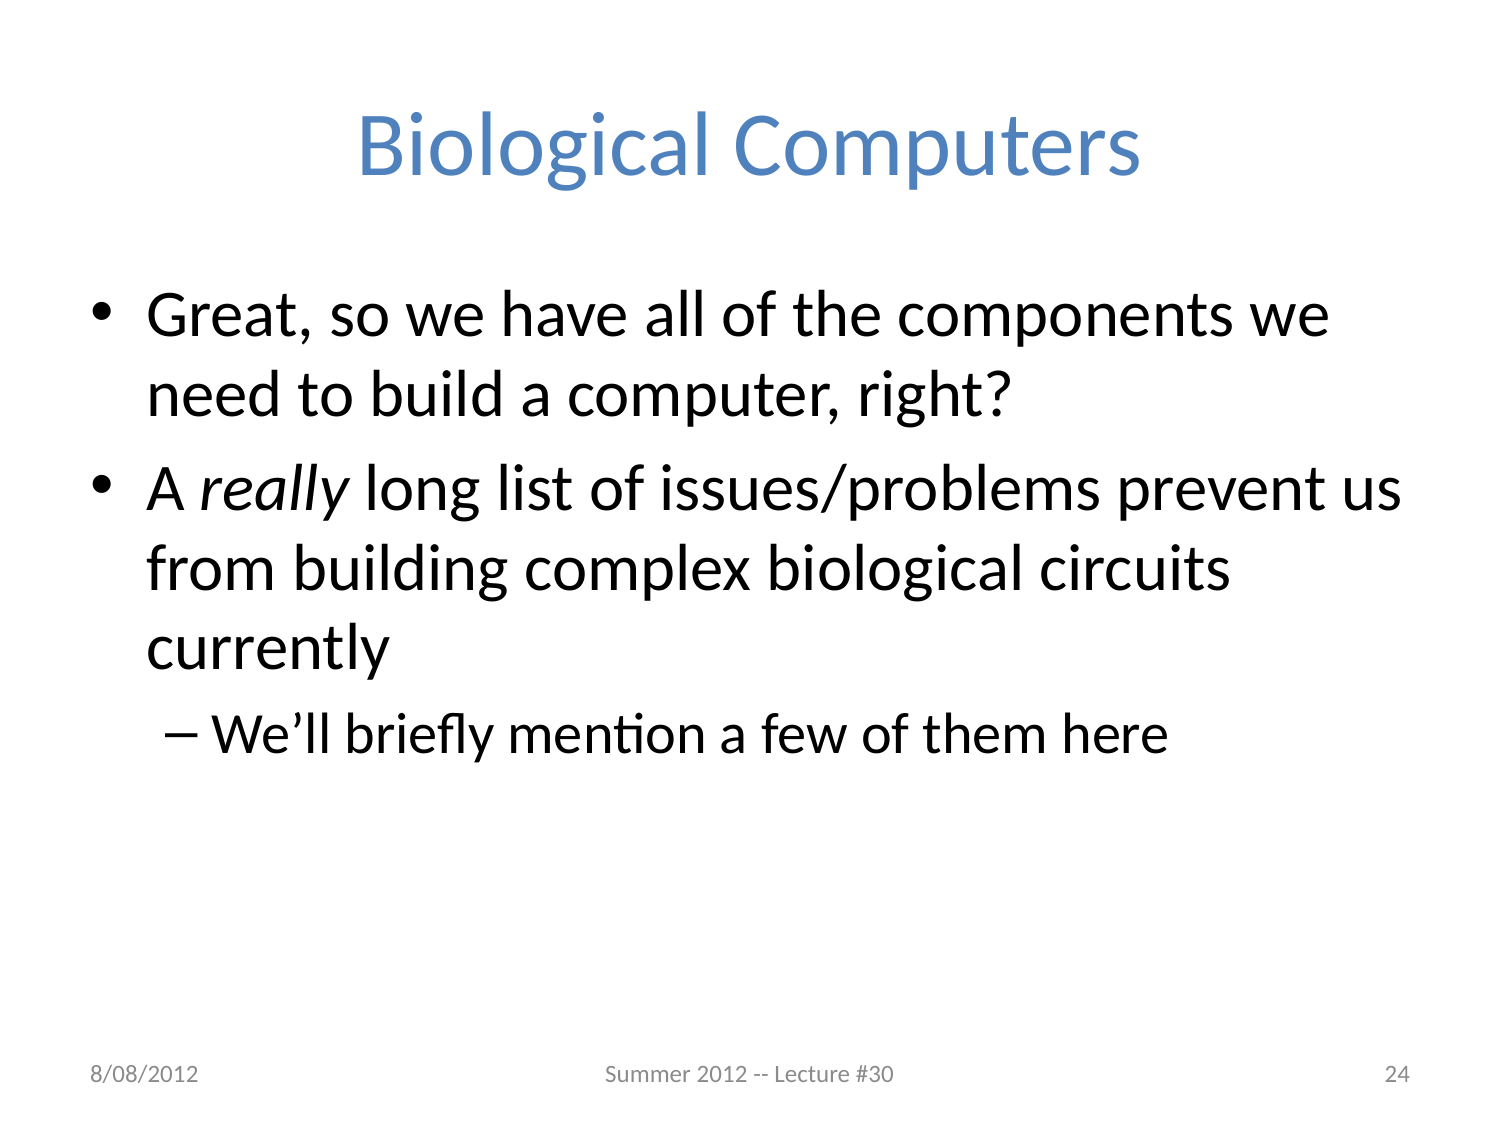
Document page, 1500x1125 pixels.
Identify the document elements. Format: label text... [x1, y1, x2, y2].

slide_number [75, 1042, 425, 1103]
slide_number 24 [1074, 1042, 1425, 1103]
title Biological Computers [75, 45, 1425, 233]
list Great, so we have all of the components we need to build a computer, right? A really long list of issues/problems prevent us from building complex biological circuits currently We’ll briefly mention a few of them here [75, 262, 1425, 1005]
footer Summer 2012 -- Lecture #30 [512, 1042, 988, 1103]
